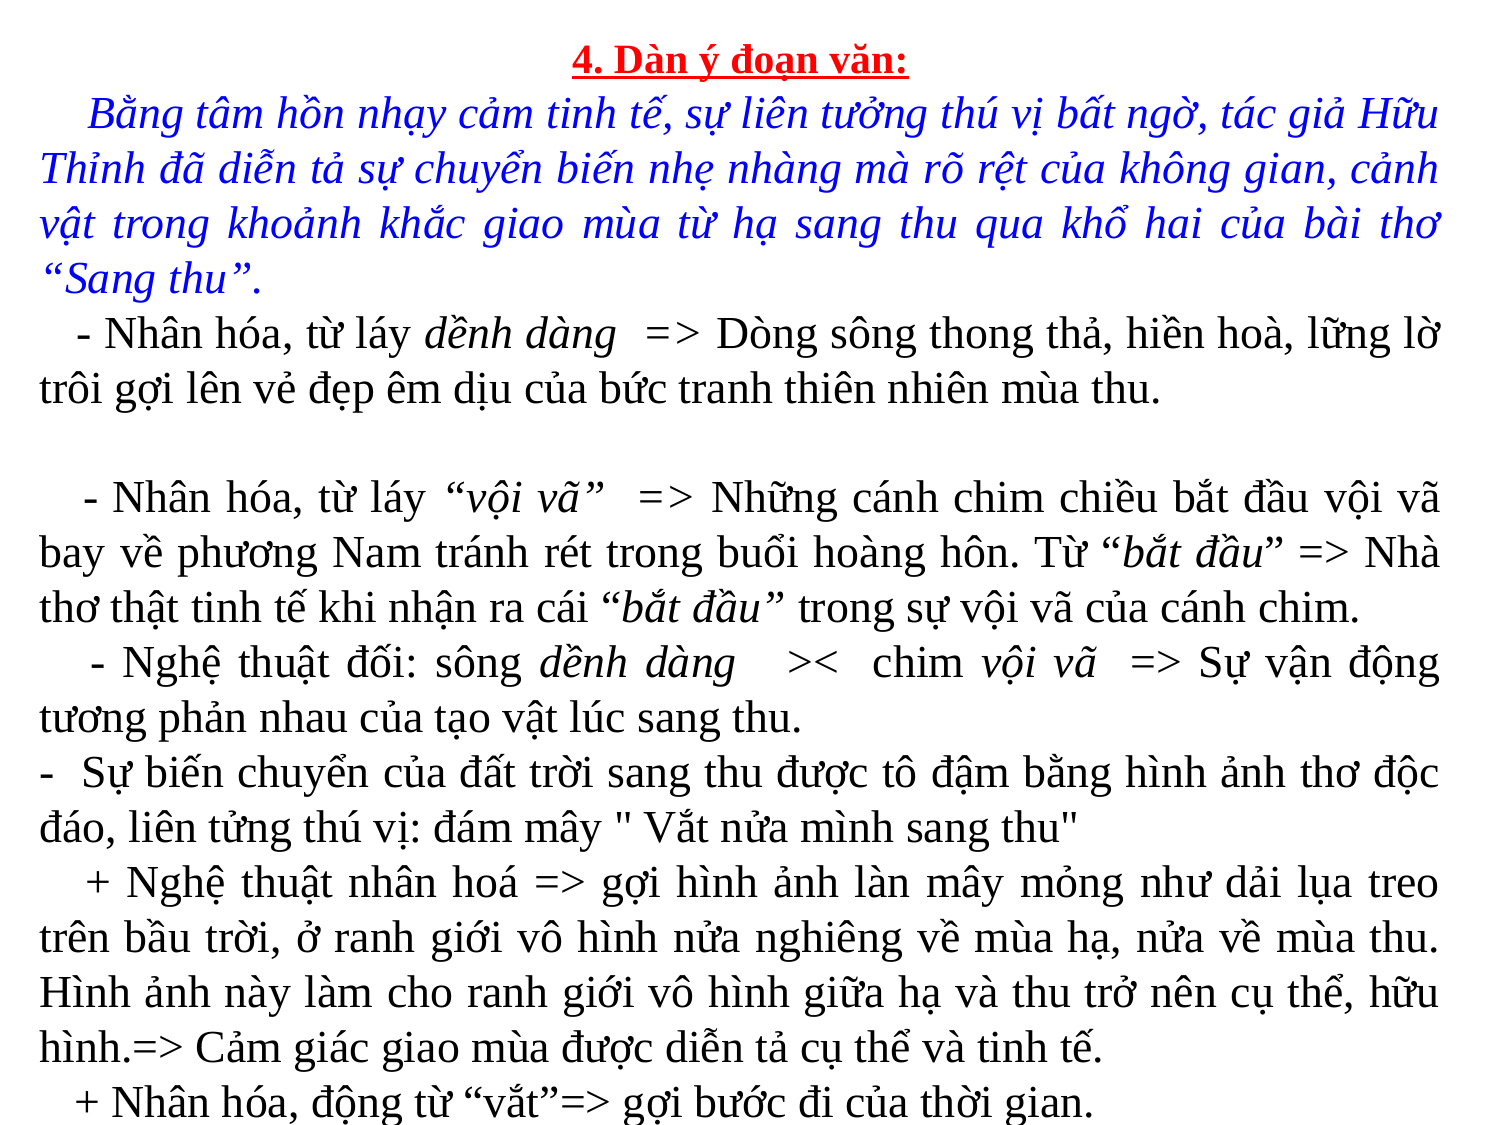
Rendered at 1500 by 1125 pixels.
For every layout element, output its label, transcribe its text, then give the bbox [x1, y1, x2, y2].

text_box 4. Dàn ý đoạn văn: Bằng tâm hồn nhạy cảm tinh tế, sự liên tưởng thú vị bất ngờ, tác giả Hữu Thỉnh đã diễn tả sự chuyển biến nhẹ nhàng mà rõ rệt của không gian, cảnh vật trong khoảnh khắc giao mùa từ hạ sang thu qua khổ hai của bài thơ “Sang thu”. - Nhân hóa, từ láy dềnh dàng => Dòng sông thong thả, hiền hoà, lững lờ trôi gợi lên vẻ đẹp êm dịu của bức tranh thiên nhiên mùa thu. - Nhân hóa, từ láy “vội vã” => Những cánh chim chiều bắt đầu vội vã bay về phương Nam tránh rét trong buổi hoàng hôn. Từ “bắt đầu” => Nhà thơ thật tinh tế khi nhận ra cái “bắt đầu” trong sự vội vã của cánh chim. - Nghệ thuật đối: sông dềnh dàng >< chim vội vã => Sự vận động tương phản nhau của tạo vật lúc sang thu. - Sự biến chuyển của đất trời sang thu được tô đậm bằng hình ảnh thơ độc đáo, liên tửng thú vị: đám mây " Vắt nửa mình sang thu" + Nghệ thuật nhân hoá => gợi hình ảnh làn mây mỏng như dải lụa treo trên bầu trời, ở ranh giới vô hình nửa nghiêng về mùa hạ, nửa về mùa thu. Hình ảnh này làm cho ranh giới vô hình giữa hạ và thu trở nên cụ thể, hữu hình.=> Cảm giác giao mùa được diễn tả cụ thể và tinh tế. + Nhân hóa, động từ “vắt”=> gợi bước đi của thời gian. [24, 24, 1456, 1125]
